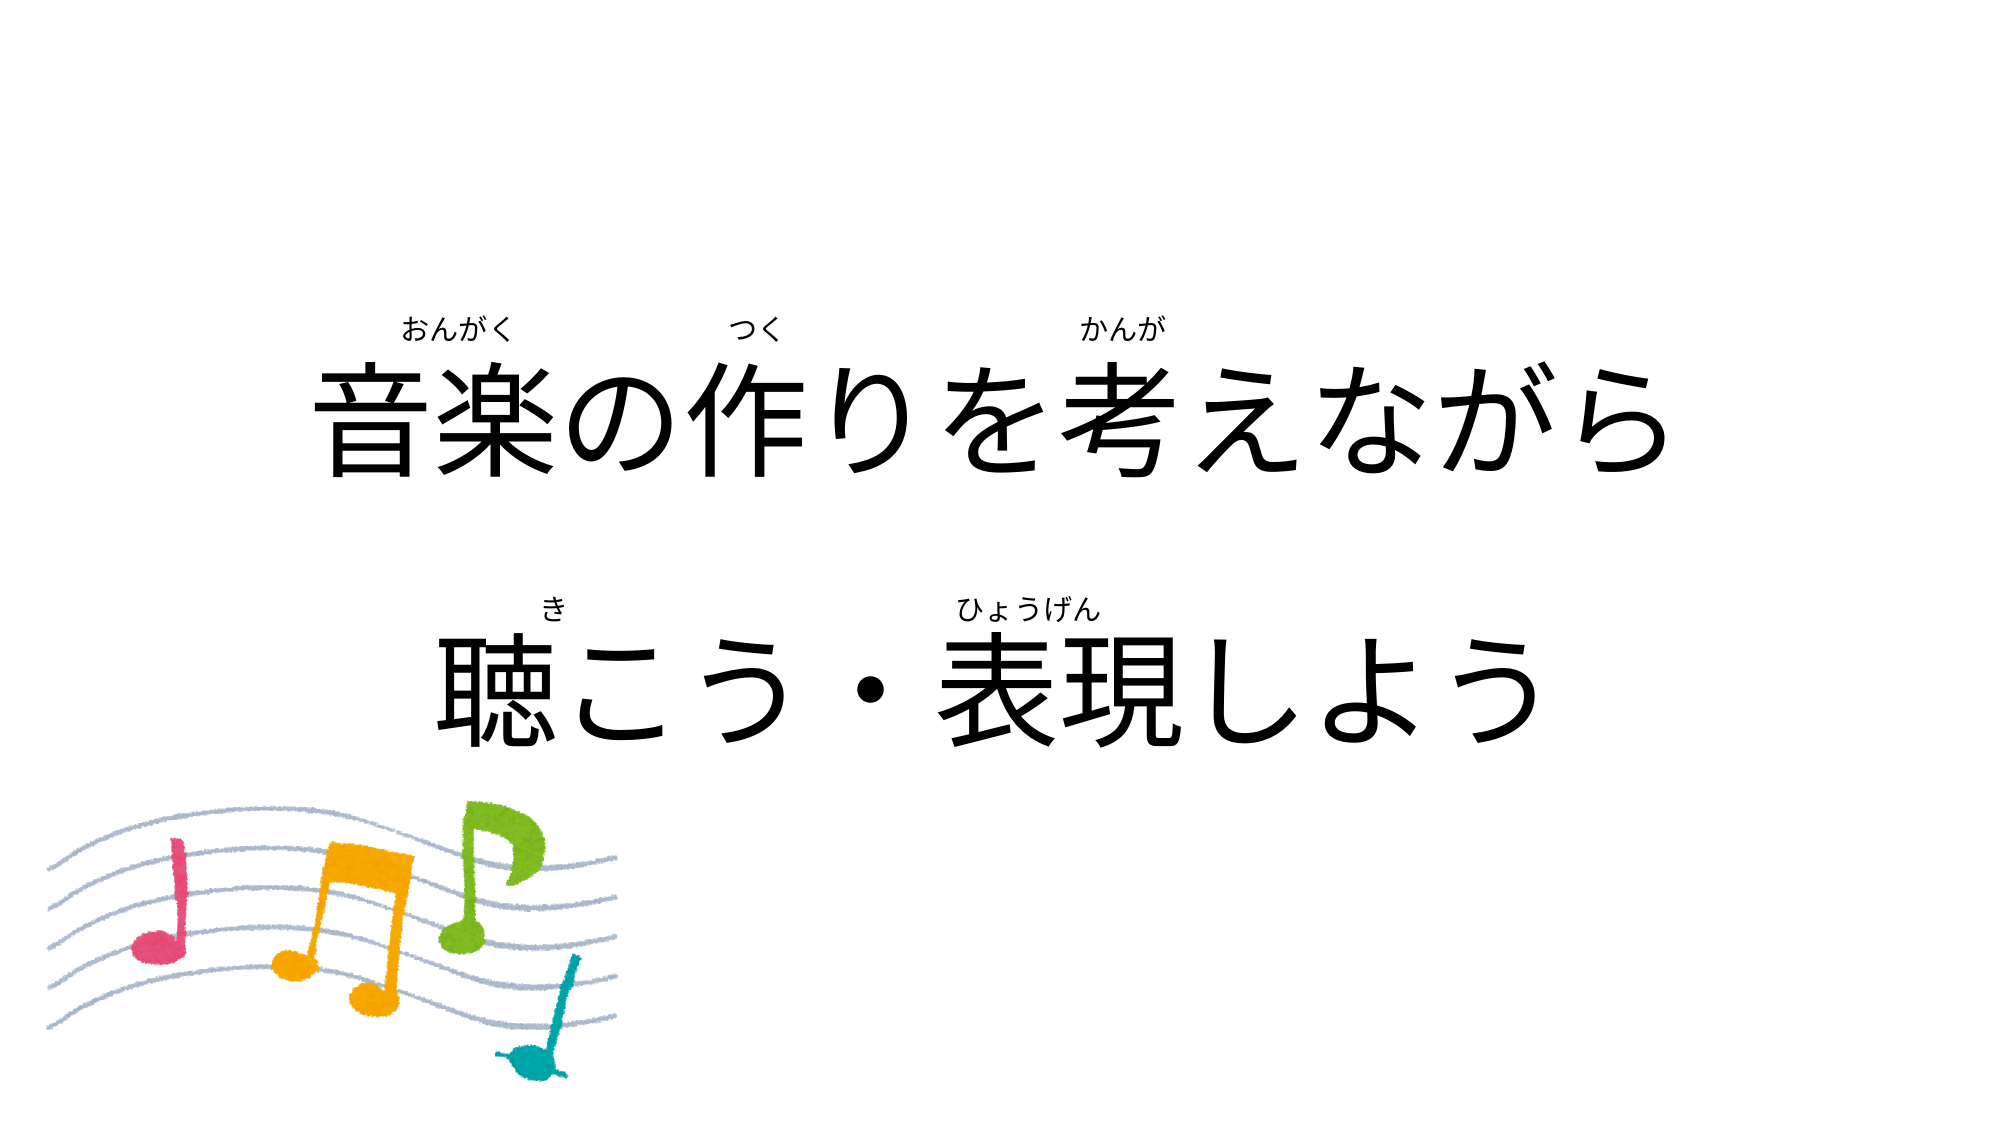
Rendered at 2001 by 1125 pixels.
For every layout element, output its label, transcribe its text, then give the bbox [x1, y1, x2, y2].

text_box おんがく つく かんが [385, 303, 1234, 389]
text_box き ひょうげん [495, 583, 1344, 634]
title 音楽の作りを考えながら 聴こう・表現しよう [92, 0, 1900, 1125]
picture [35, 781, 631, 1095]
